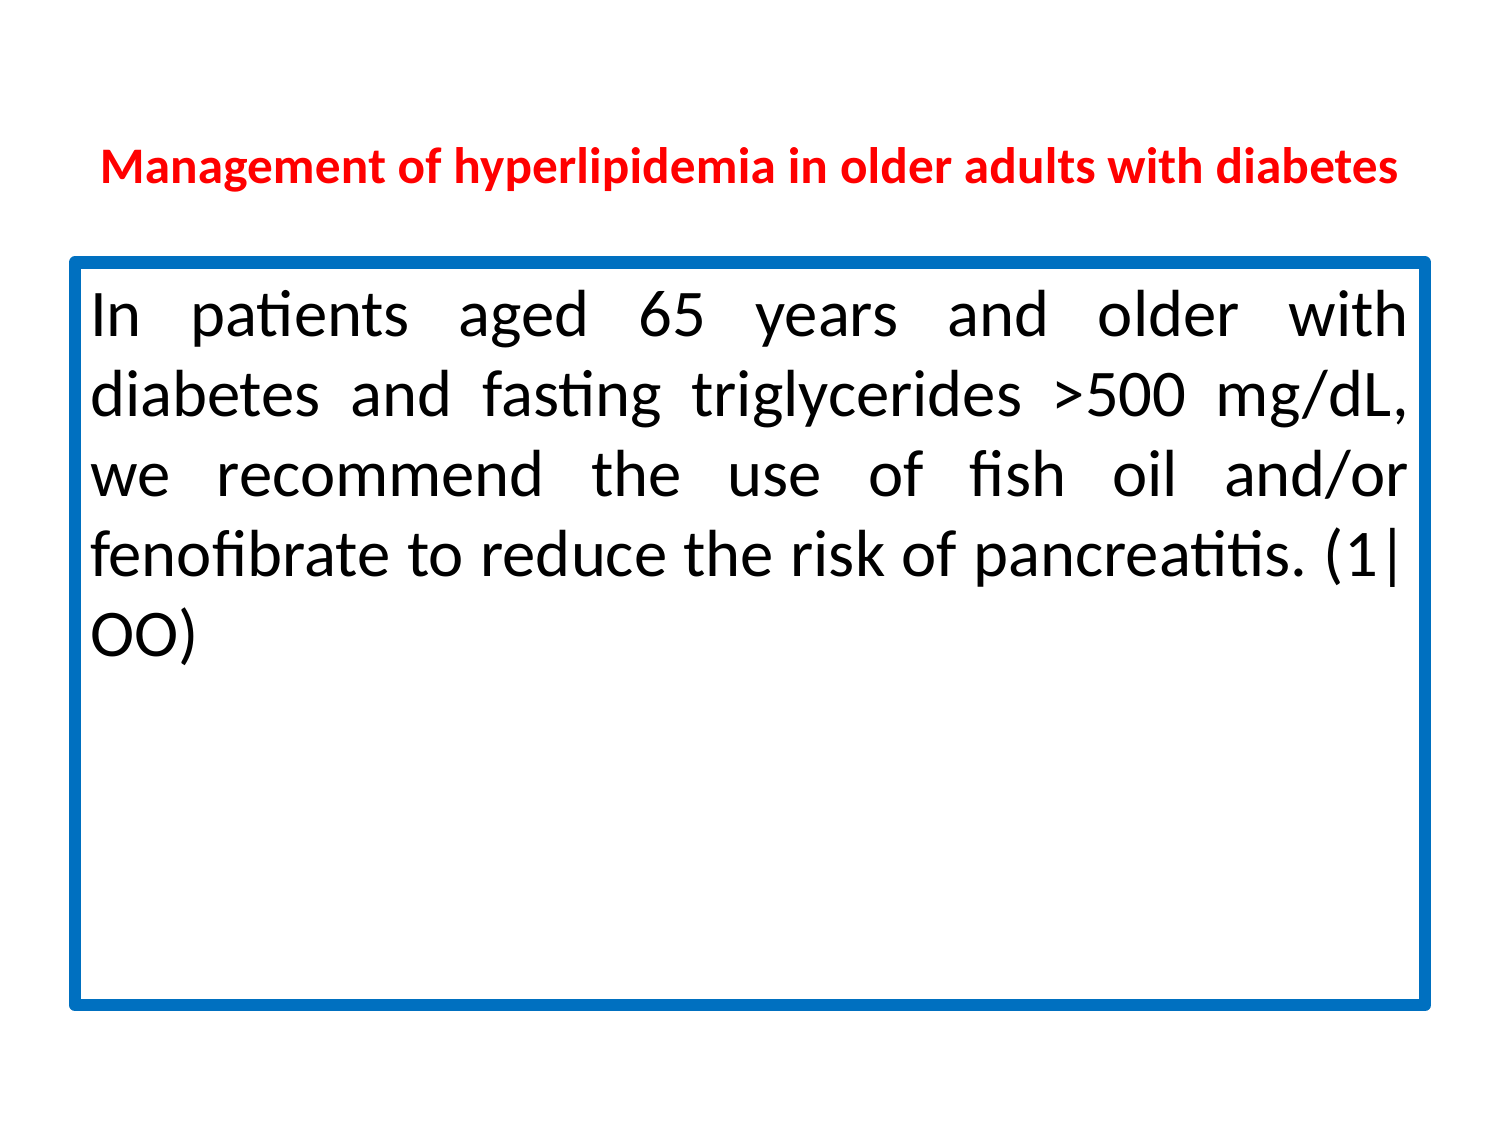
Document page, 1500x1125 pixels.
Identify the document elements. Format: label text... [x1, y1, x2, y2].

list In patients aged 65 years and older with diabetes and fasting triglycerides >500 mg/dL, we recommend the use of fish oil and/or fenofibrate to reduce the risk of pancreatitis. (1|OO) [75, 262, 1425, 1005]
title Management of hyperlipidemia in older adults with diabetes [75, 99, 1425, 262]
